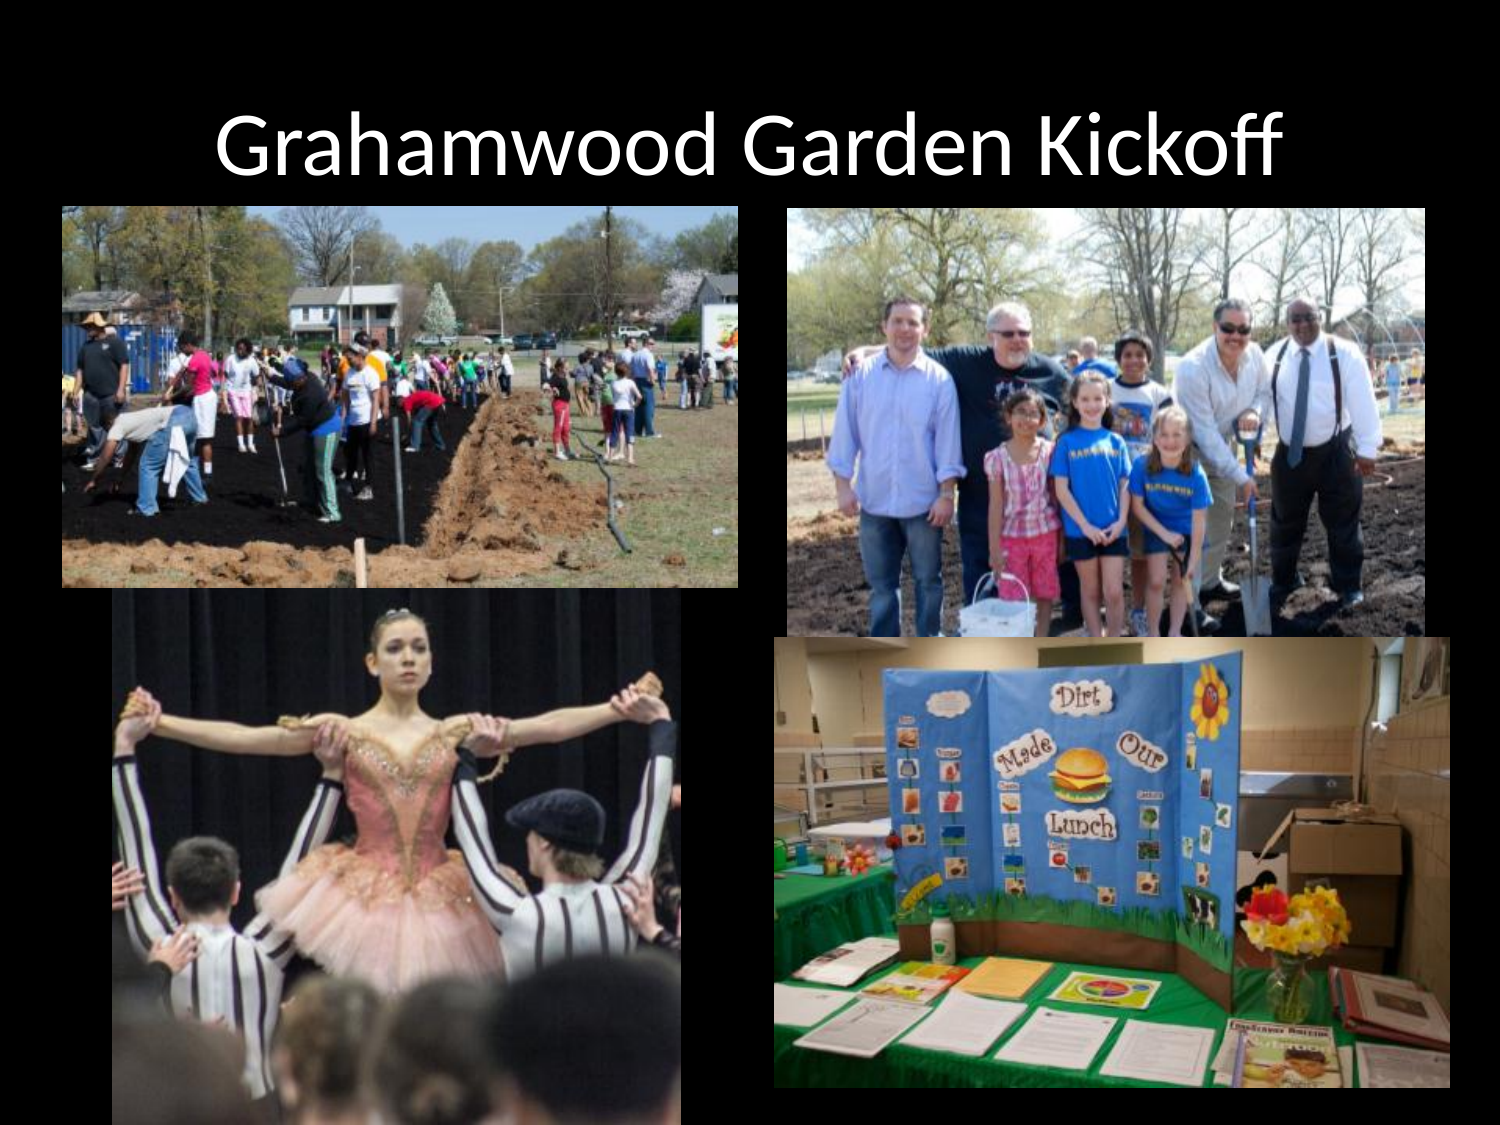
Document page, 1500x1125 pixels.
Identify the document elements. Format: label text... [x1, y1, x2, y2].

picture [62, 206, 738, 1125]
title Grahamwood Garden Kickoff [74, 44, 1426, 233]
picture [774, 208, 1451, 1088]
